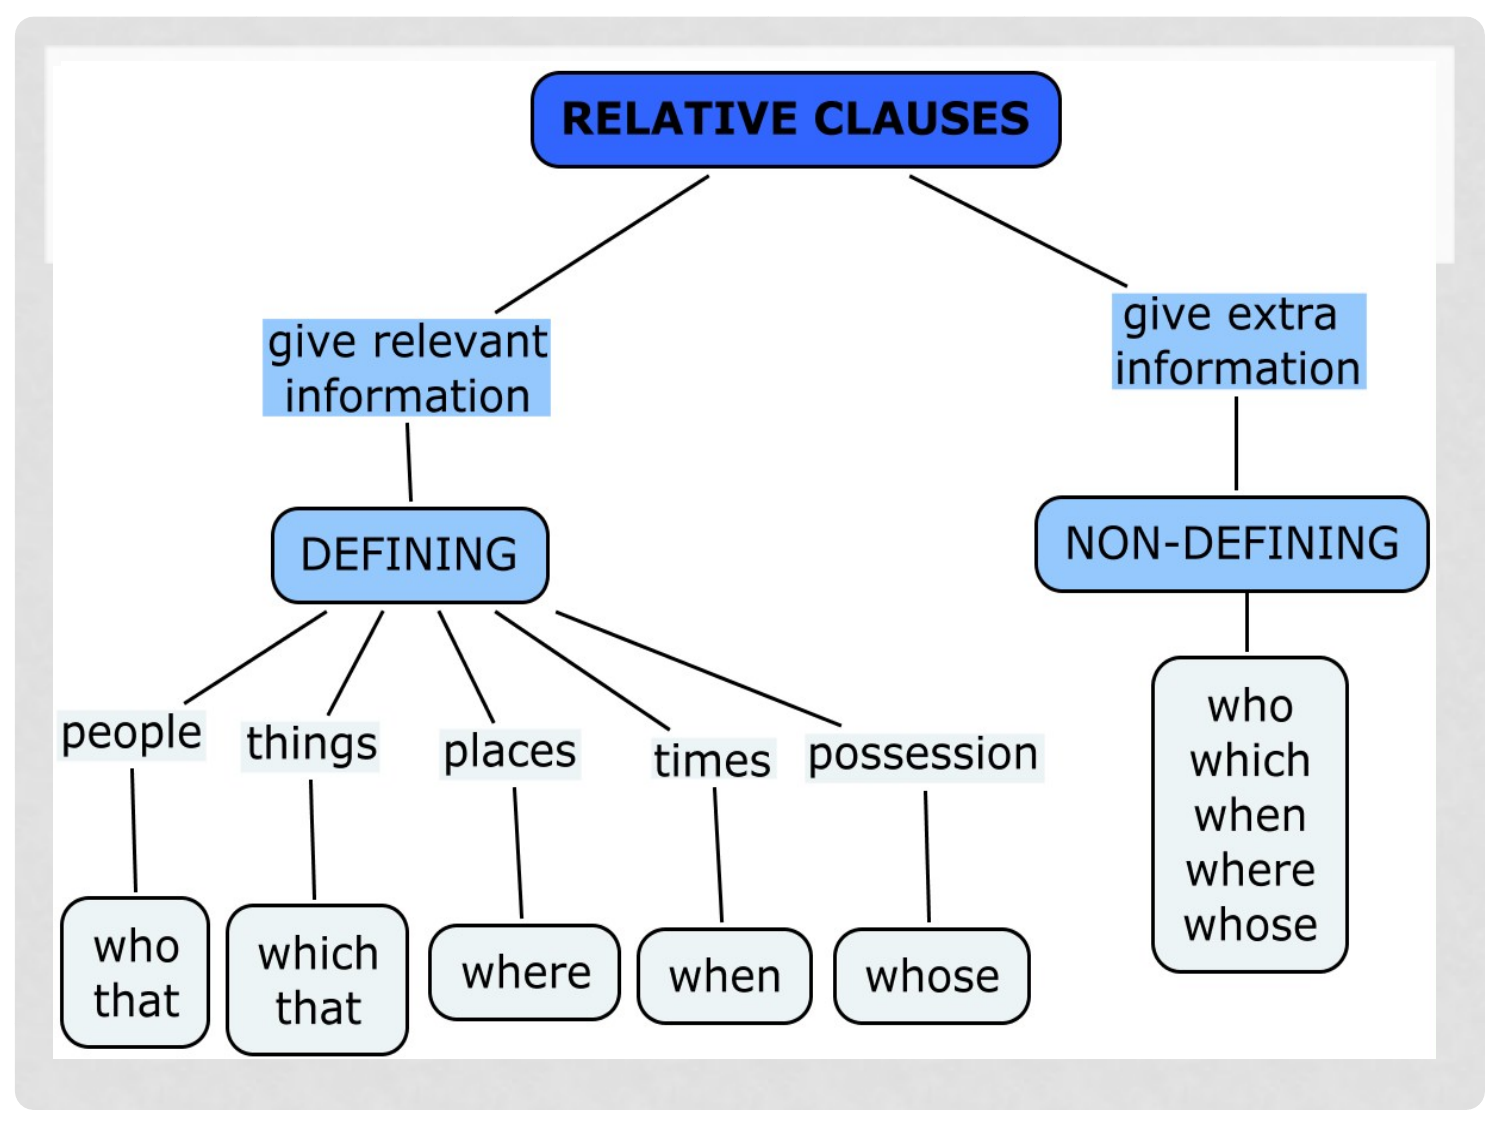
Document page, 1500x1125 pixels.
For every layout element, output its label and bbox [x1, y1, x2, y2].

list [52, 66, 1436, 1059]
